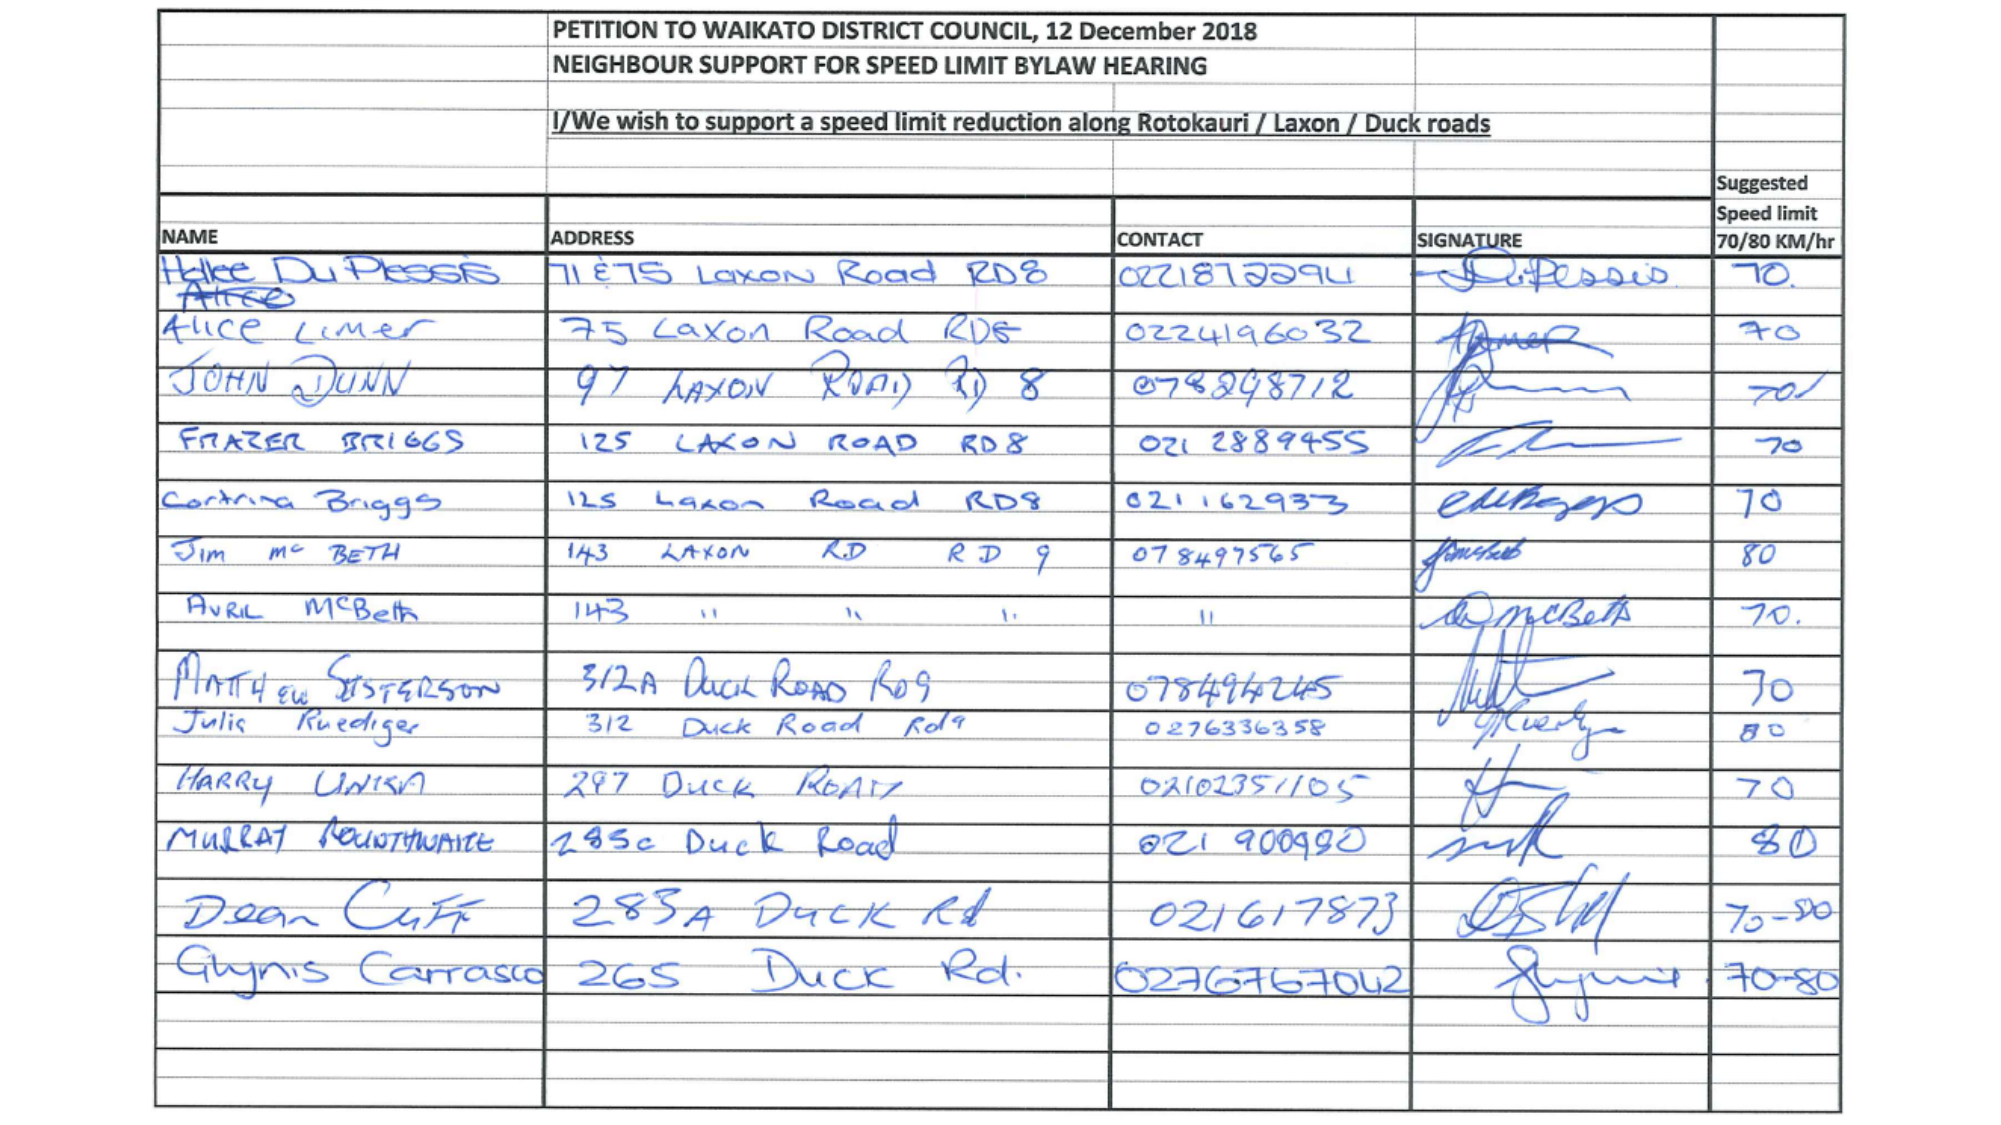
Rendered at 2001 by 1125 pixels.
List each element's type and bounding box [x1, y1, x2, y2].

picture [147, 0, 1853, 1125]
